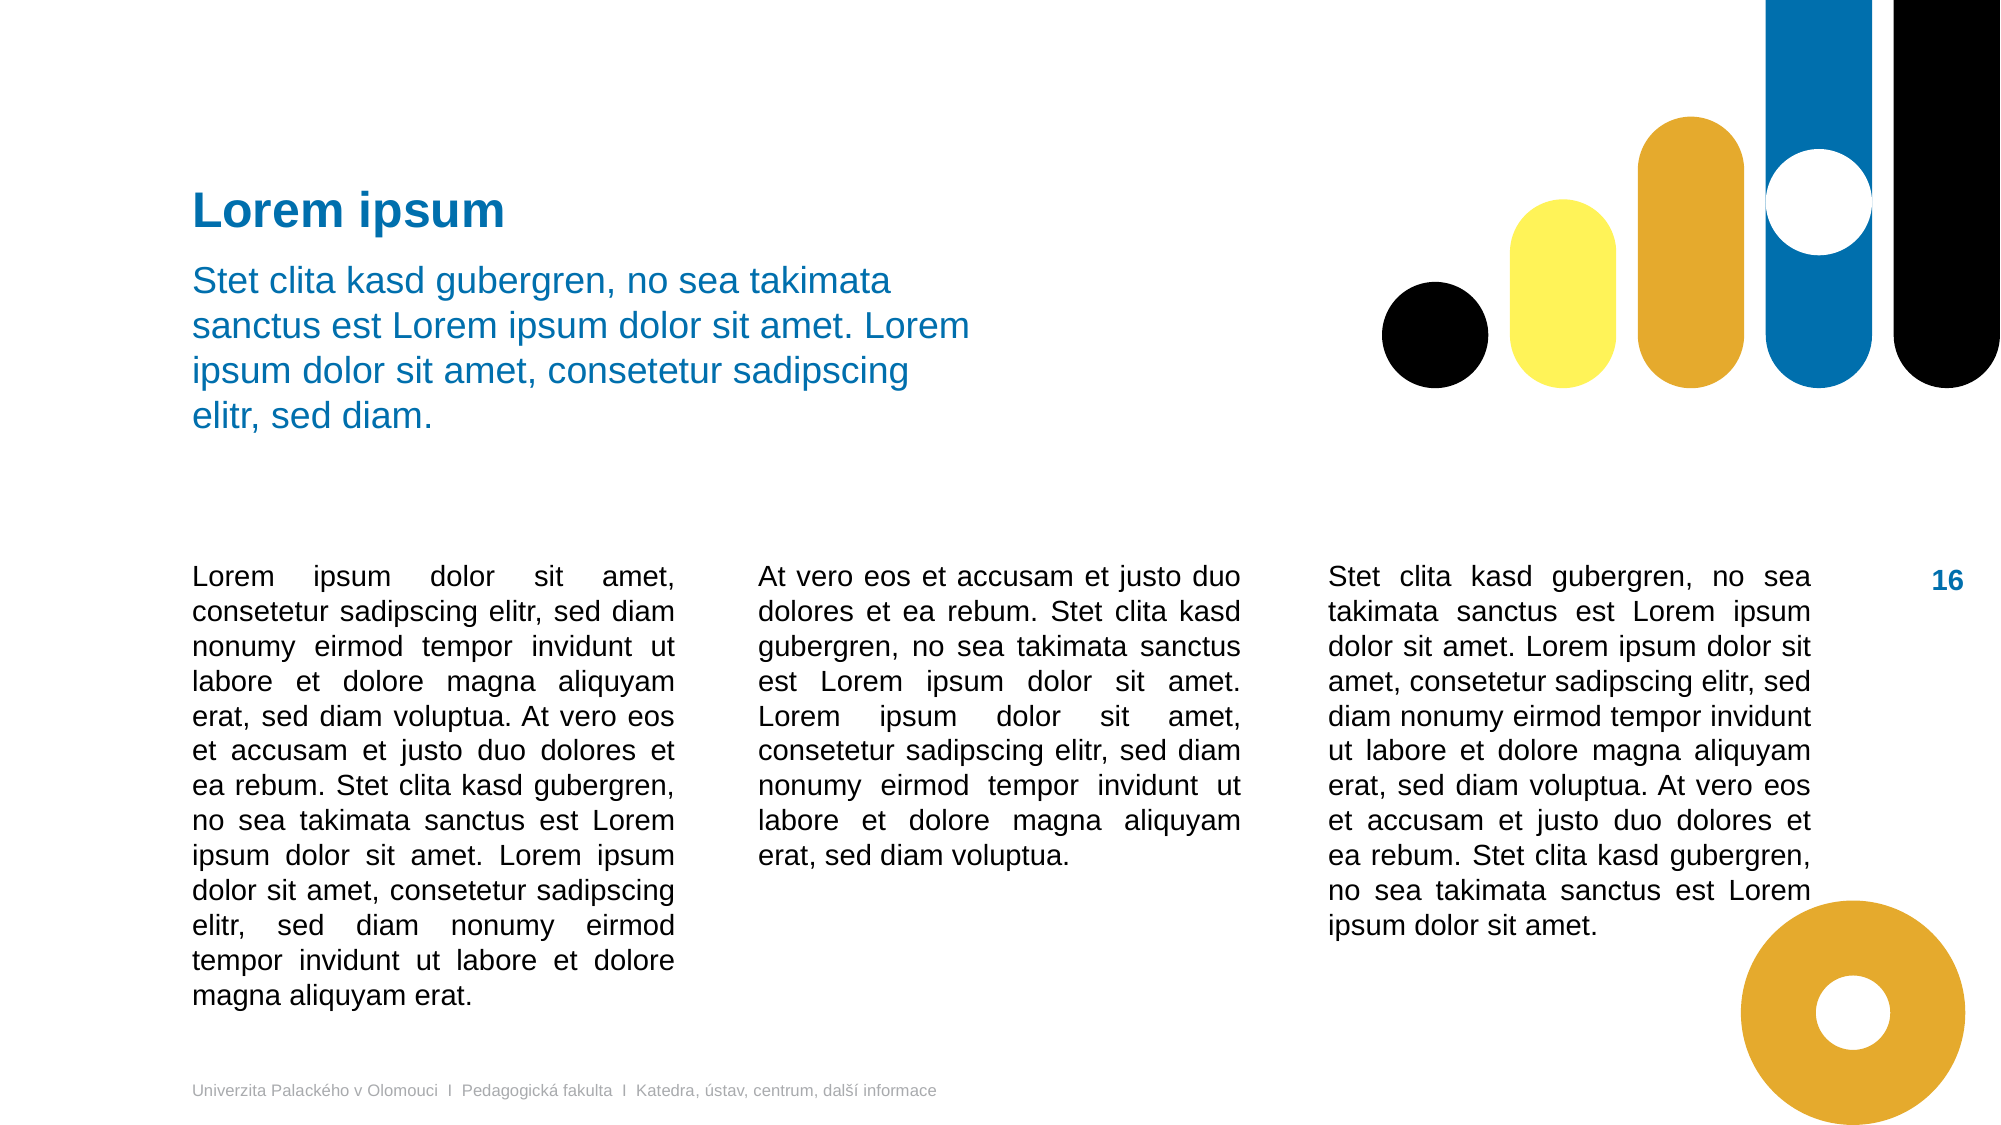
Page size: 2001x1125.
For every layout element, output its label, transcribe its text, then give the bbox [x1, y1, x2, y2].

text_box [1381, 0, 2000, 389]
list At vero eos et accusam et justo duo dolores et ea rebum. Stet clita kasd gubergren, no sea takimata sanctus est Lorem ipsum dolor sit amet. Lorem ipsum dolor sit amet, consetetur sadipscing elitr, sed diam nonumy eirmod tempor invidunt ut labore et dolore magna aliquyam erat, sed diam voluptua. [743, 549, 1257, 925]
list Lorem ipsum dolor sit amet, consetetur sadipscing elitr, sed diam nonumy eirmod tempor invidunt ut labore et dolore magna aliquyam erat, sed diam voluptua. At vero eos et accusam et justo duo dolores et ea rebum. Stet clita kasd gubergren, no sea takimata sanctus est Lorem ipsum dolor sit amet. Lorem ipsum dolor sit amet, consetetur sadipscing elitr, sed diam nonumy eirmod tempor invidunt ut labore et dolore magna aliquyam erat. [177, 902, 691, 1024]
title Lorem ipsum [177, 177, 1000, 248]
text_box [1739, 899, 1967, 1125]
footer Univerzita Palackého v Olomouci I Pedagogická fakulta I Katedra, ústav, centrum, další informace [177, 1071, 1000, 1108]
slide_number 15 [1913, 553, 1980, 604]
list Stet clita kasd gubergren, no sea takimata sanctus est Lorem ipsum dolor sit amet. Lorem ipsum dolor sit amet, consetetur sadipscing elitr, sed diam. [177, 248, 1000, 902]
list Stet clita kasd gubergren, no sea takimata sanctus est Lorem ipsum dolor sit amet. Lorem ipsum dolor sit amet, consetetur sadipscing elitr, sed diam nonumy eirmod tempor invidunt ut labore et dolore magna aliquyam erat, sed diam voluptua. At vero eos et accusam et justo duo dolores et ea rebum. Stet clita kasd gubergren, no sea takimata sanctus est Lorem ipsum dolor sit amet. [1313, 549, 1827, 954]
